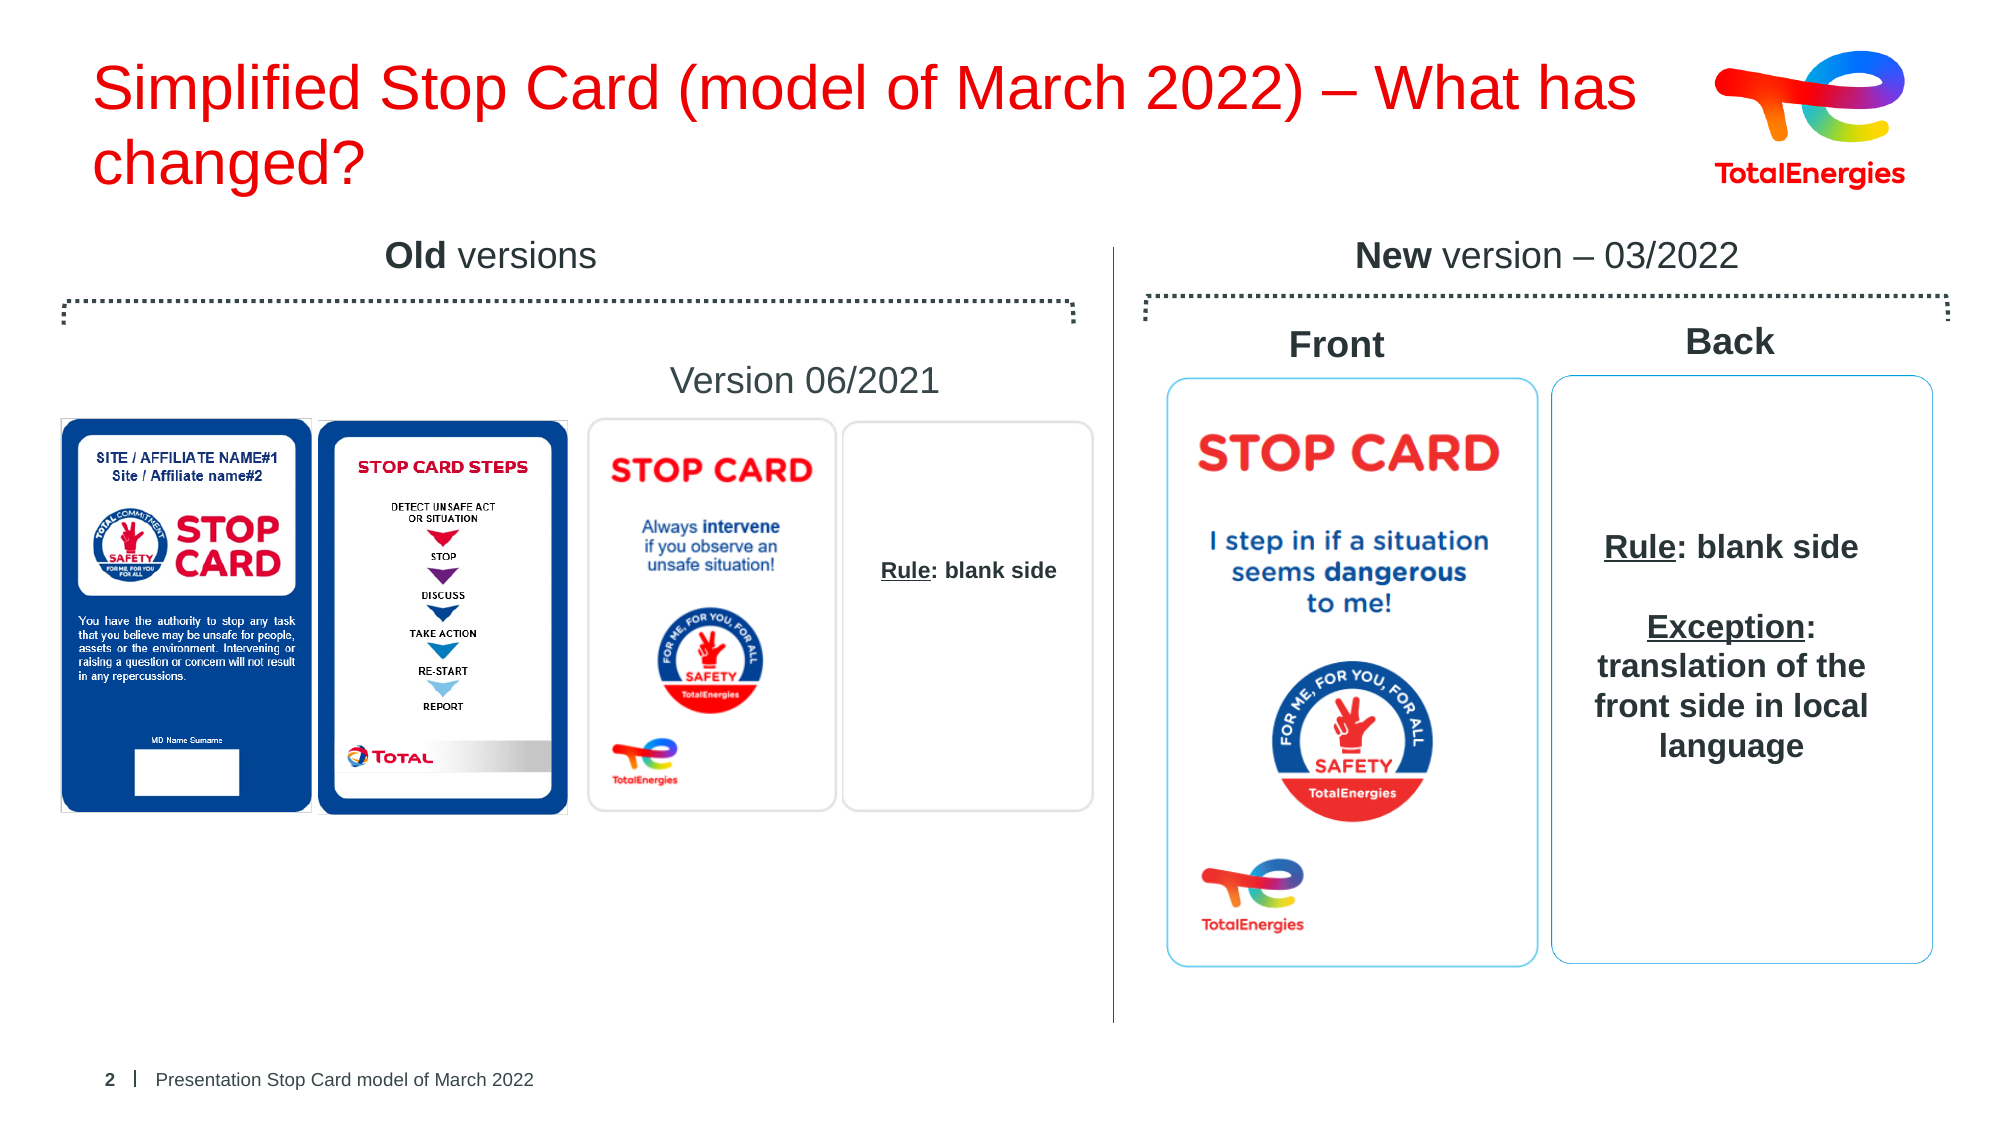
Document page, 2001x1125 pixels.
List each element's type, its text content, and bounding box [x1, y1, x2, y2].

footer Presentation Stop Card model of March 2022 [140, 1058, 732, 1100]
text_box Old versions [103, 223, 879, 284]
picture [1160, 372, 1544, 973]
text_box [63, 300, 1074, 325]
slide_number 2 [35, 1058, 131, 1100]
text_box Version 06/2021 [655, 348, 1000, 409]
text_box Back [1552, 309, 1908, 369]
picture [1688, 24, 1931, 216]
picture [580, 413, 1099, 817]
text_box Front [1156, 312, 1518, 373]
text_box New version – 03/2022 [1146, 223, 1948, 284]
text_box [1549, 375, 1933, 964]
text_box [1144, 295, 1949, 322]
picture [60, 418, 312, 813]
picture [318, 420, 568, 815]
title Simplified Stop Card (model of March 2022) – What has changed? [77, 39, 1672, 206]
